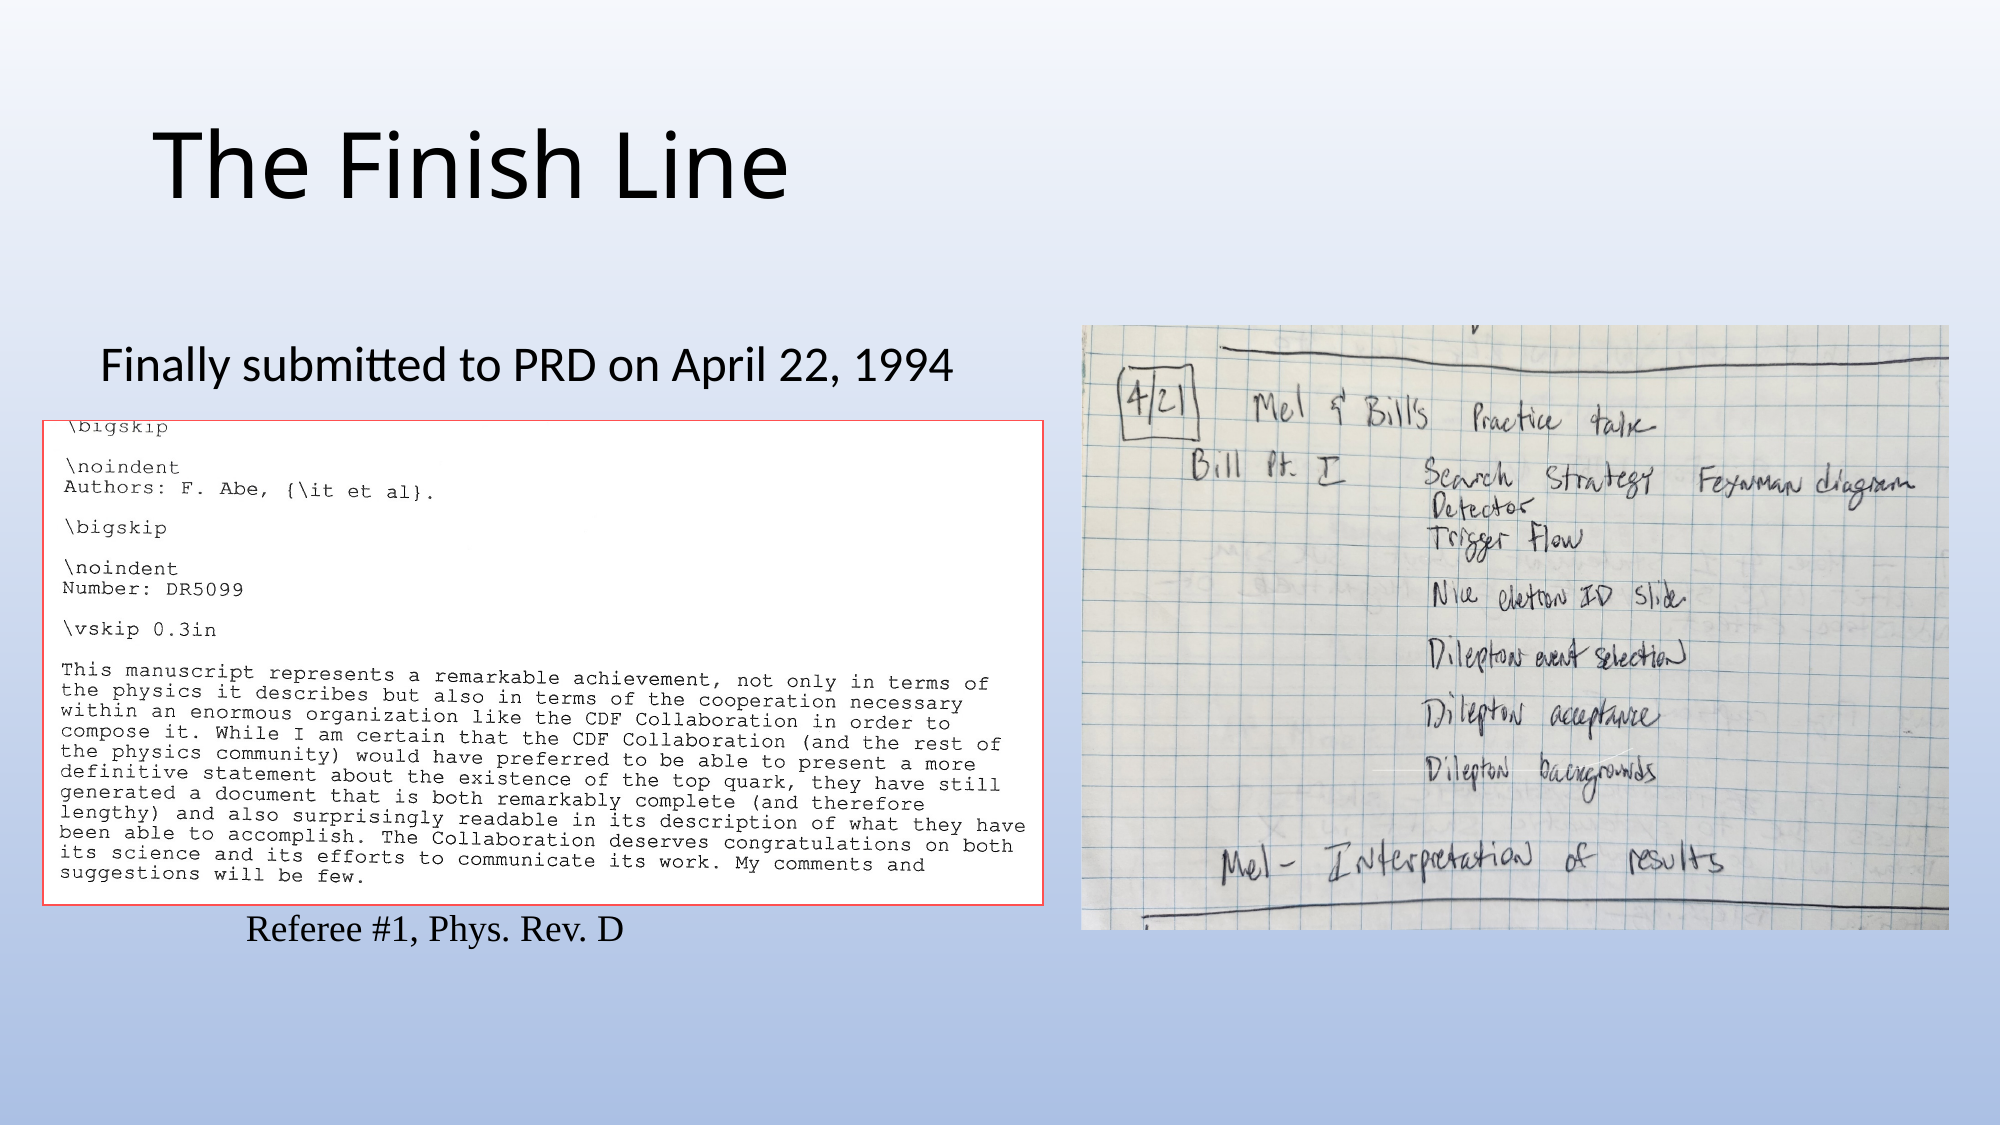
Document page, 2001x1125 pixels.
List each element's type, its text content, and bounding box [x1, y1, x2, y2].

picture [1083, 192, 1949, 1061]
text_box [43, 421, 1082, 1002]
title The Finish Line [137, 59, 1863, 278]
text_box Finally submitted to PRD on April 22, 1994 [85, 324, 1000, 399]
